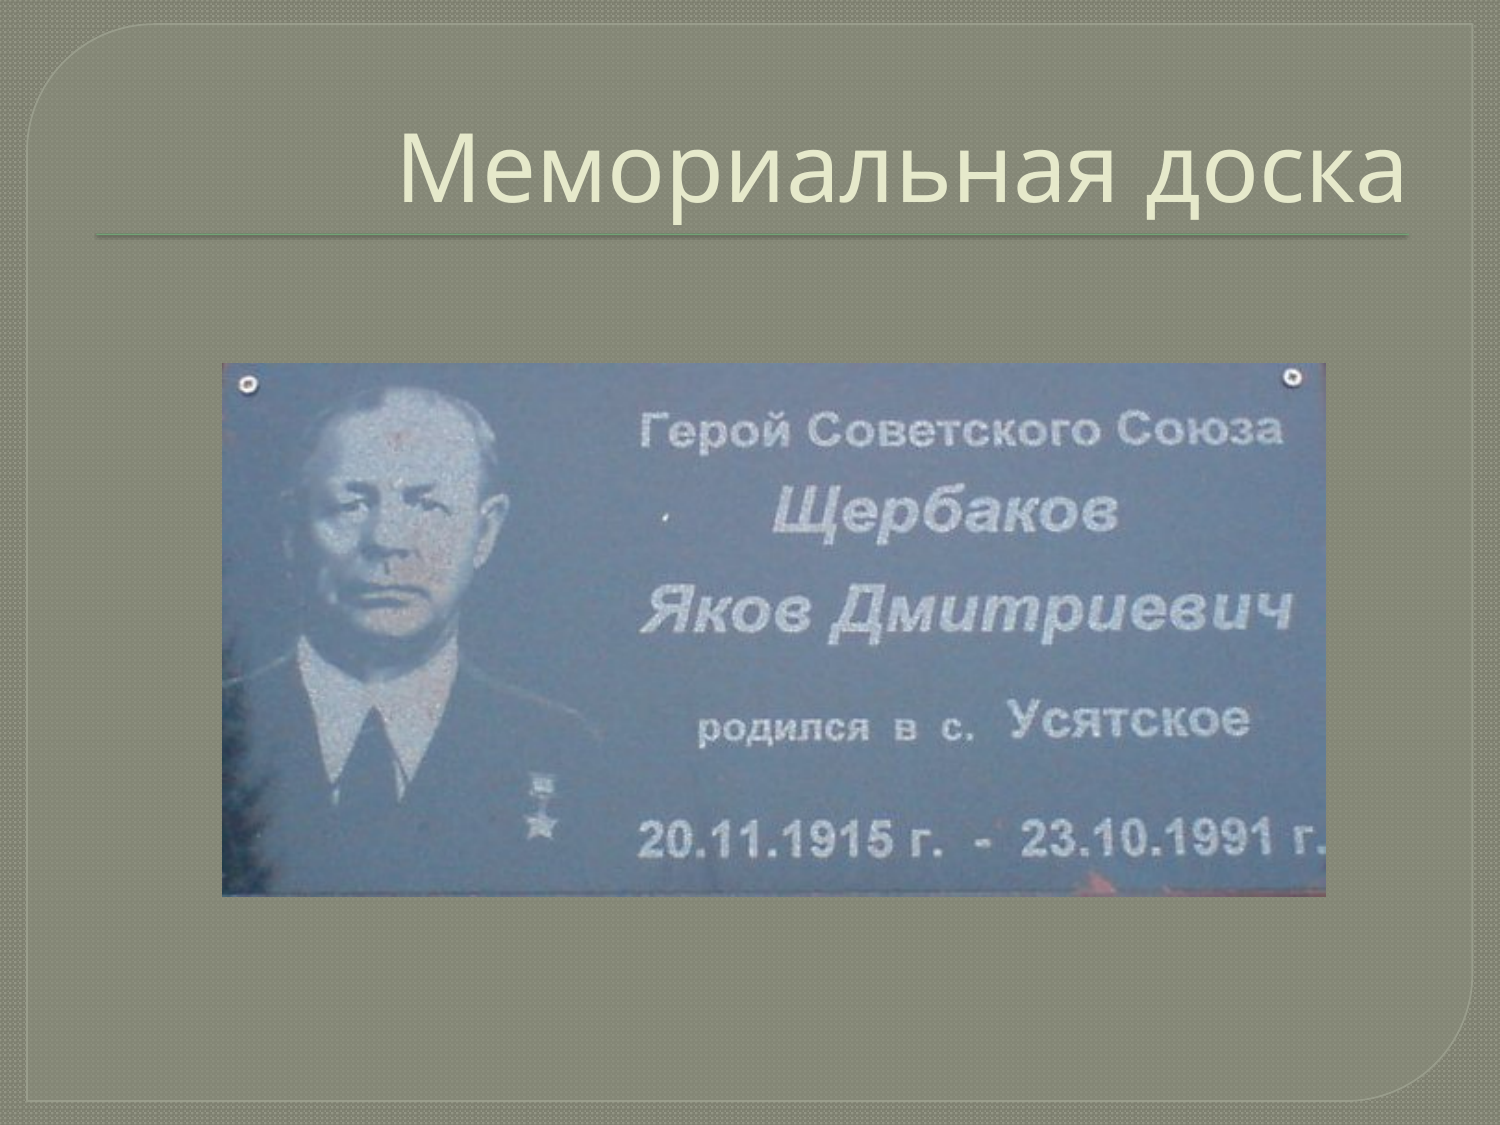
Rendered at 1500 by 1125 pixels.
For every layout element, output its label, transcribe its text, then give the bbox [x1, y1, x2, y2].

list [222, 362, 1326, 897]
title Мемориальная доска [75, 41, 1425, 230]
